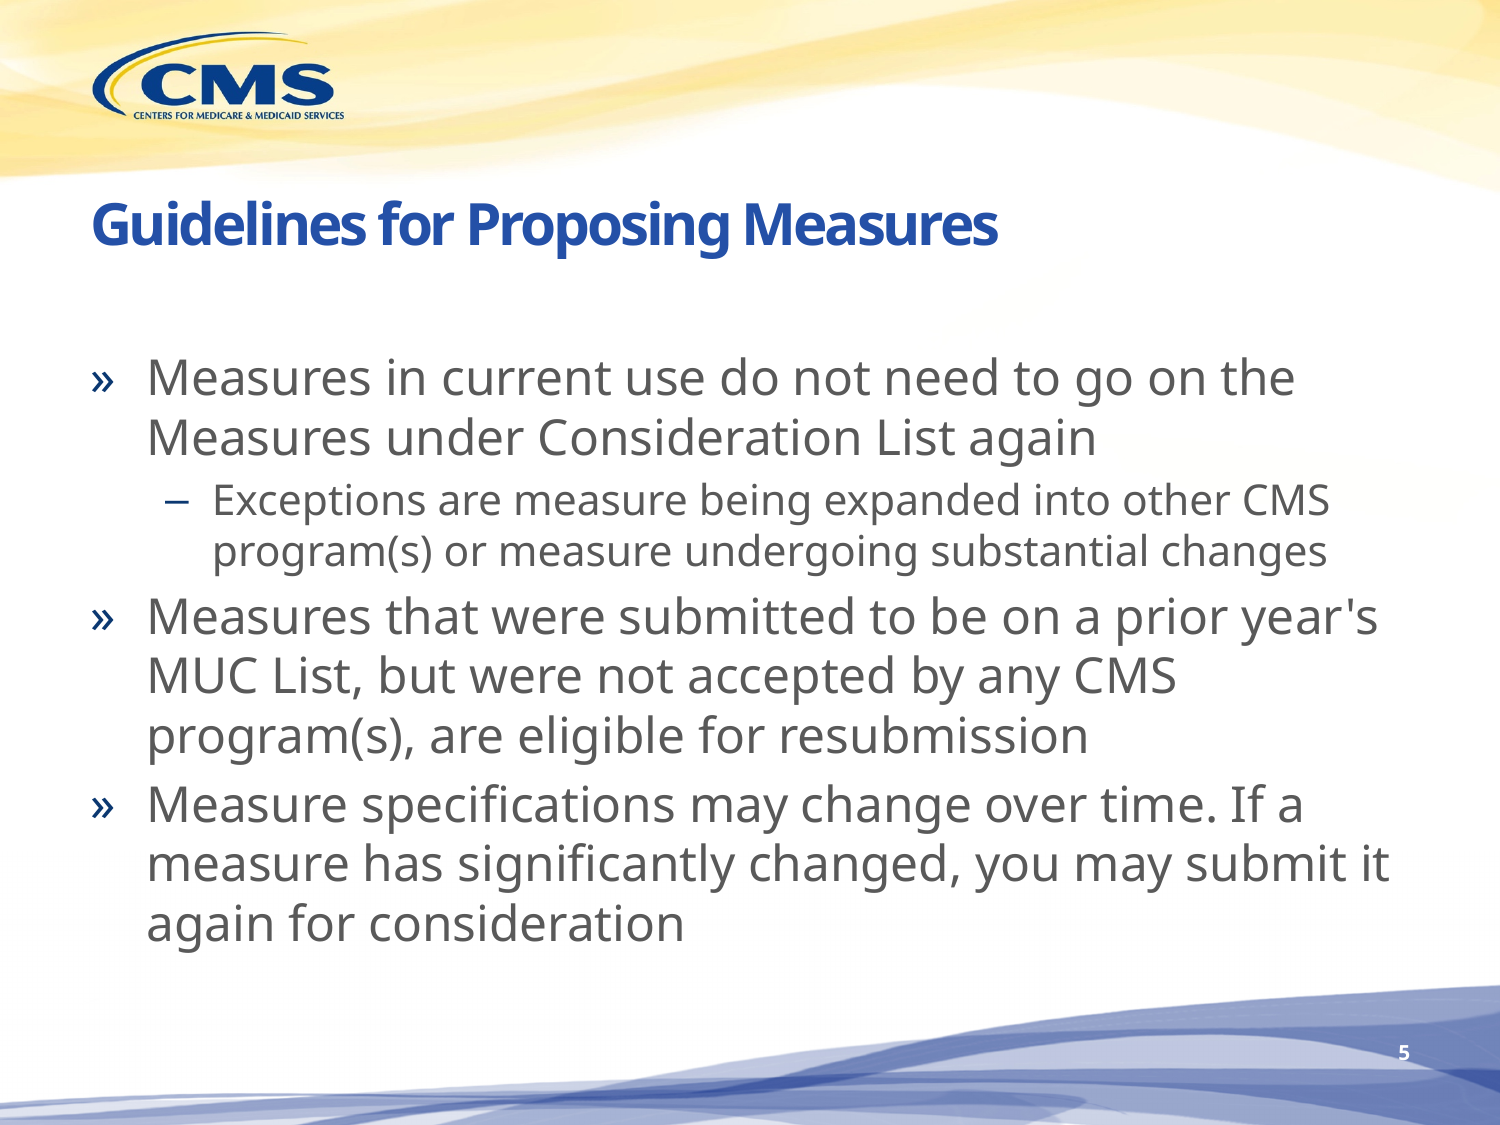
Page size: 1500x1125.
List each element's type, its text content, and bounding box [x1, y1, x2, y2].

slide_number 5 [1074, 1023, 1425, 1084]
title Guidelines for Proposing Measures [75, 161, 1425, 295]
picture [0, 851, 1500, 1125]
list Measures in current use do not need to go on the Measures under Consideration List again Exceptions are measure being expanded into other CMS program(s) or measure undergoing substantial changes Measures that were submitted to be on a prior year's MUC List, but were not accepted by any CMS program(s), are eligible for resubmission Measure specifications may change over time. If a measure has significantly changed, you may submit it again for consideration [75, 338, 1425, 967]
picture [0, 0, 1500, 535]
